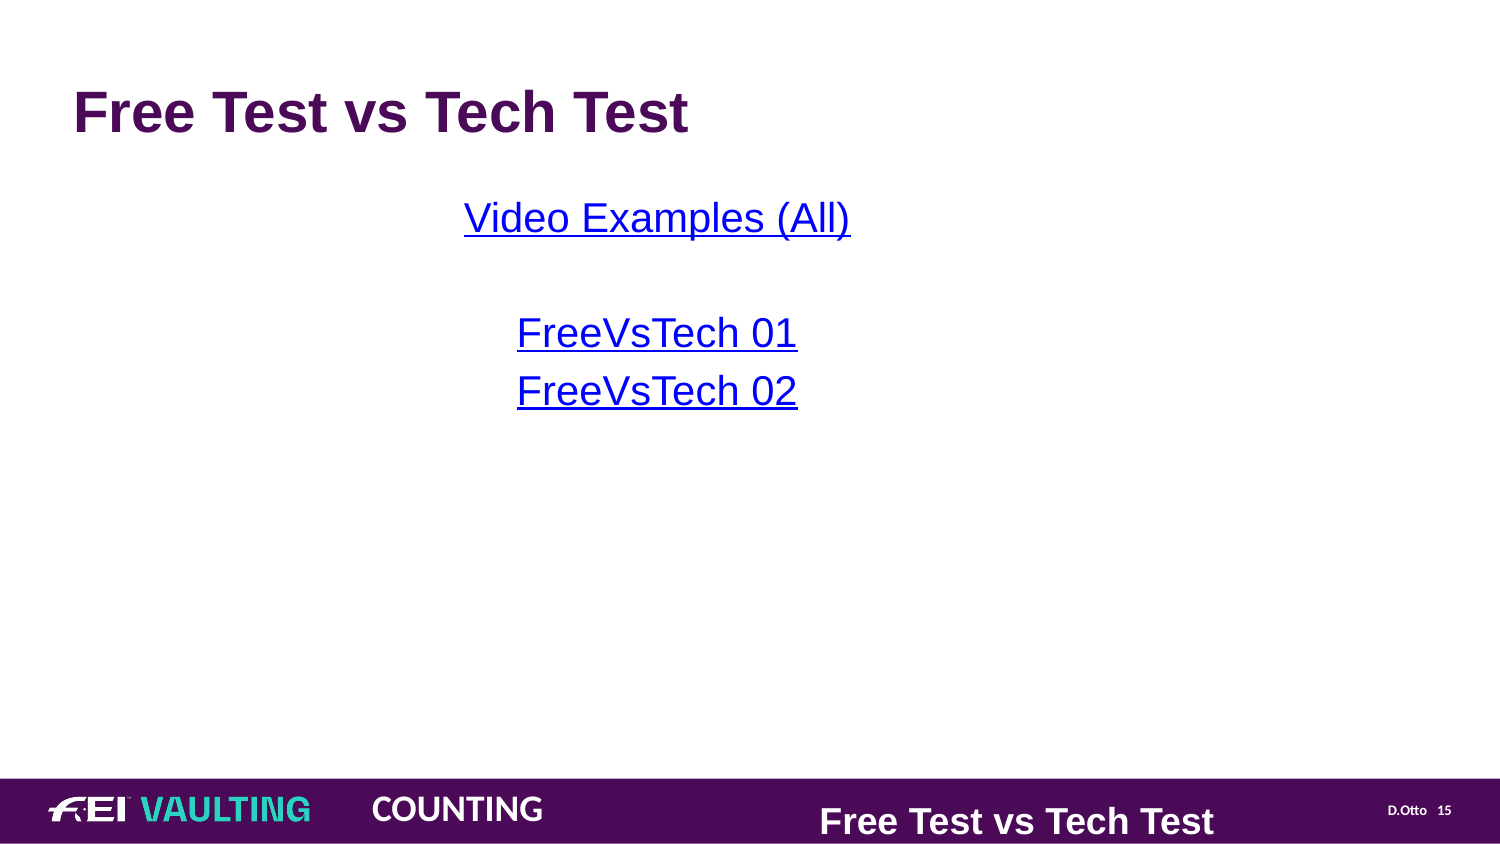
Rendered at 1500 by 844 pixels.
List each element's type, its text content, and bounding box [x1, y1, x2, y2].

list Video Examples (All) FreeVsTech 01 FreeVsTech 02 [73, 168, 1242, 726]
title Free Test vs Tech Test [73, 52, 1449, 134]
title Free Test vs Tech Test [646, 779, 1388, 844]
picture [32, 781, 325, 837]
